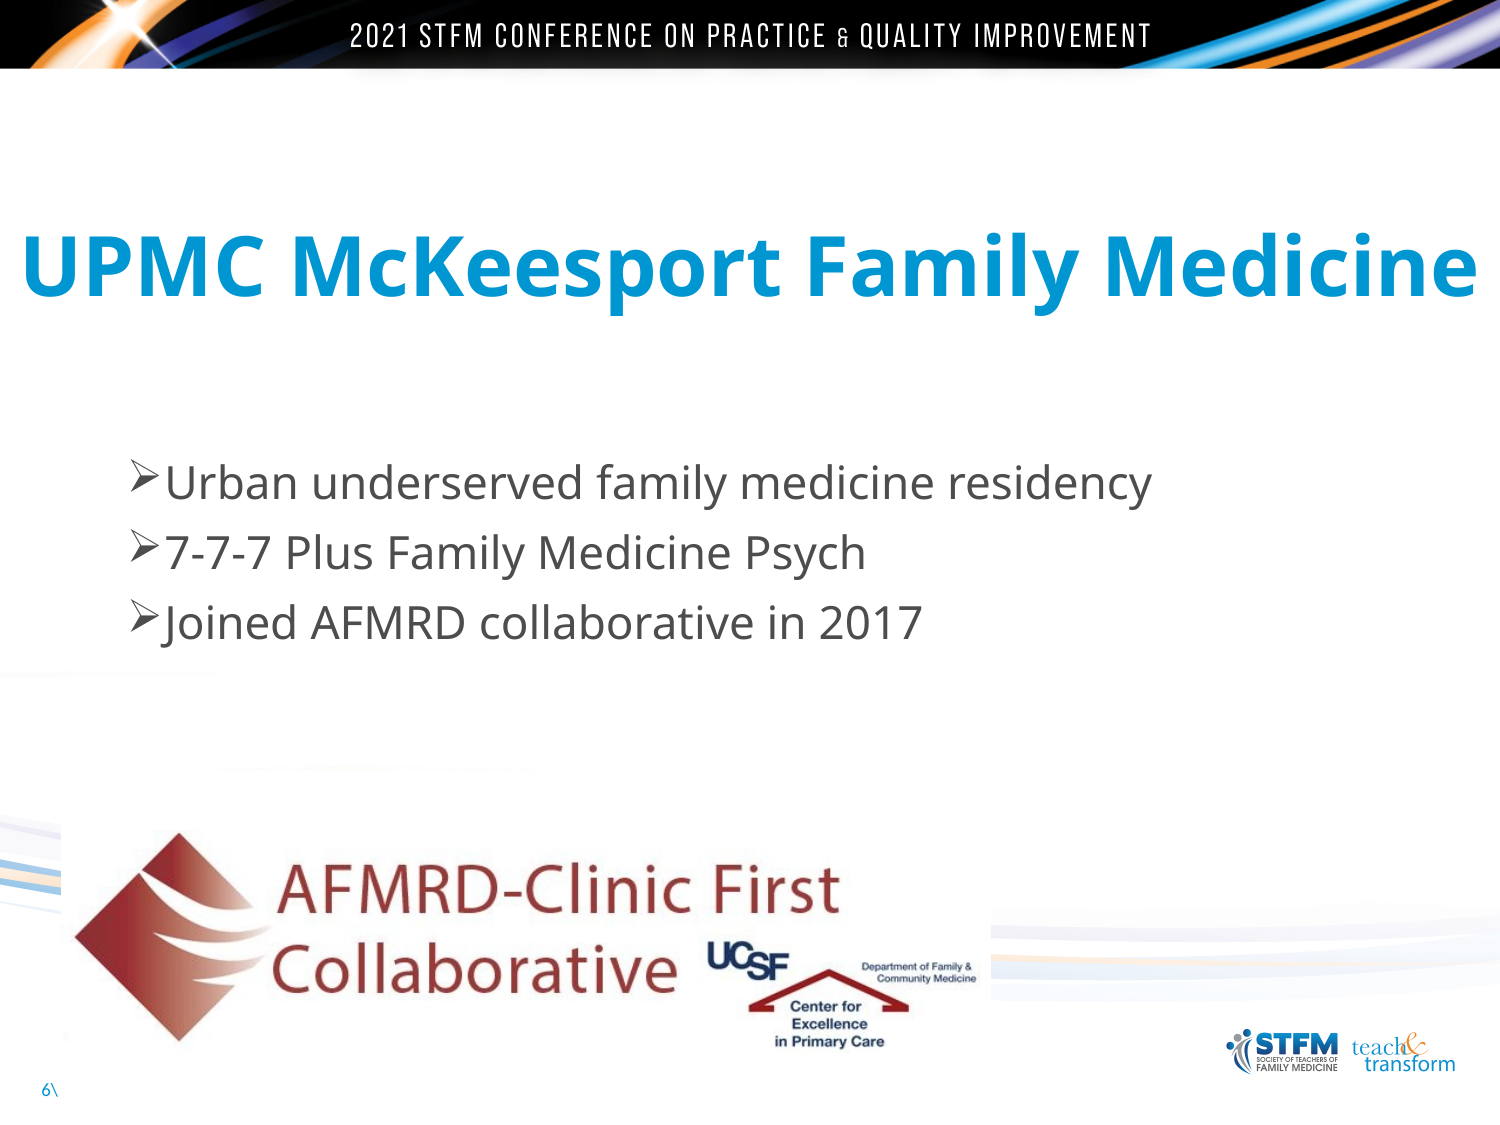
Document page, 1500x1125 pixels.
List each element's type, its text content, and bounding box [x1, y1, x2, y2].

picture [0, 379, 1500, 1125]
list Urban underserved family medicine residency 7-7-7 Plus Family Medicine Psych Joined AFMRD collaborative in 2017 [115, 453, 1202, 875]
title UPMC McKeesport Family Medicine [0, 161, 1500, 379]
picture [0, 0, 1500, 161]
